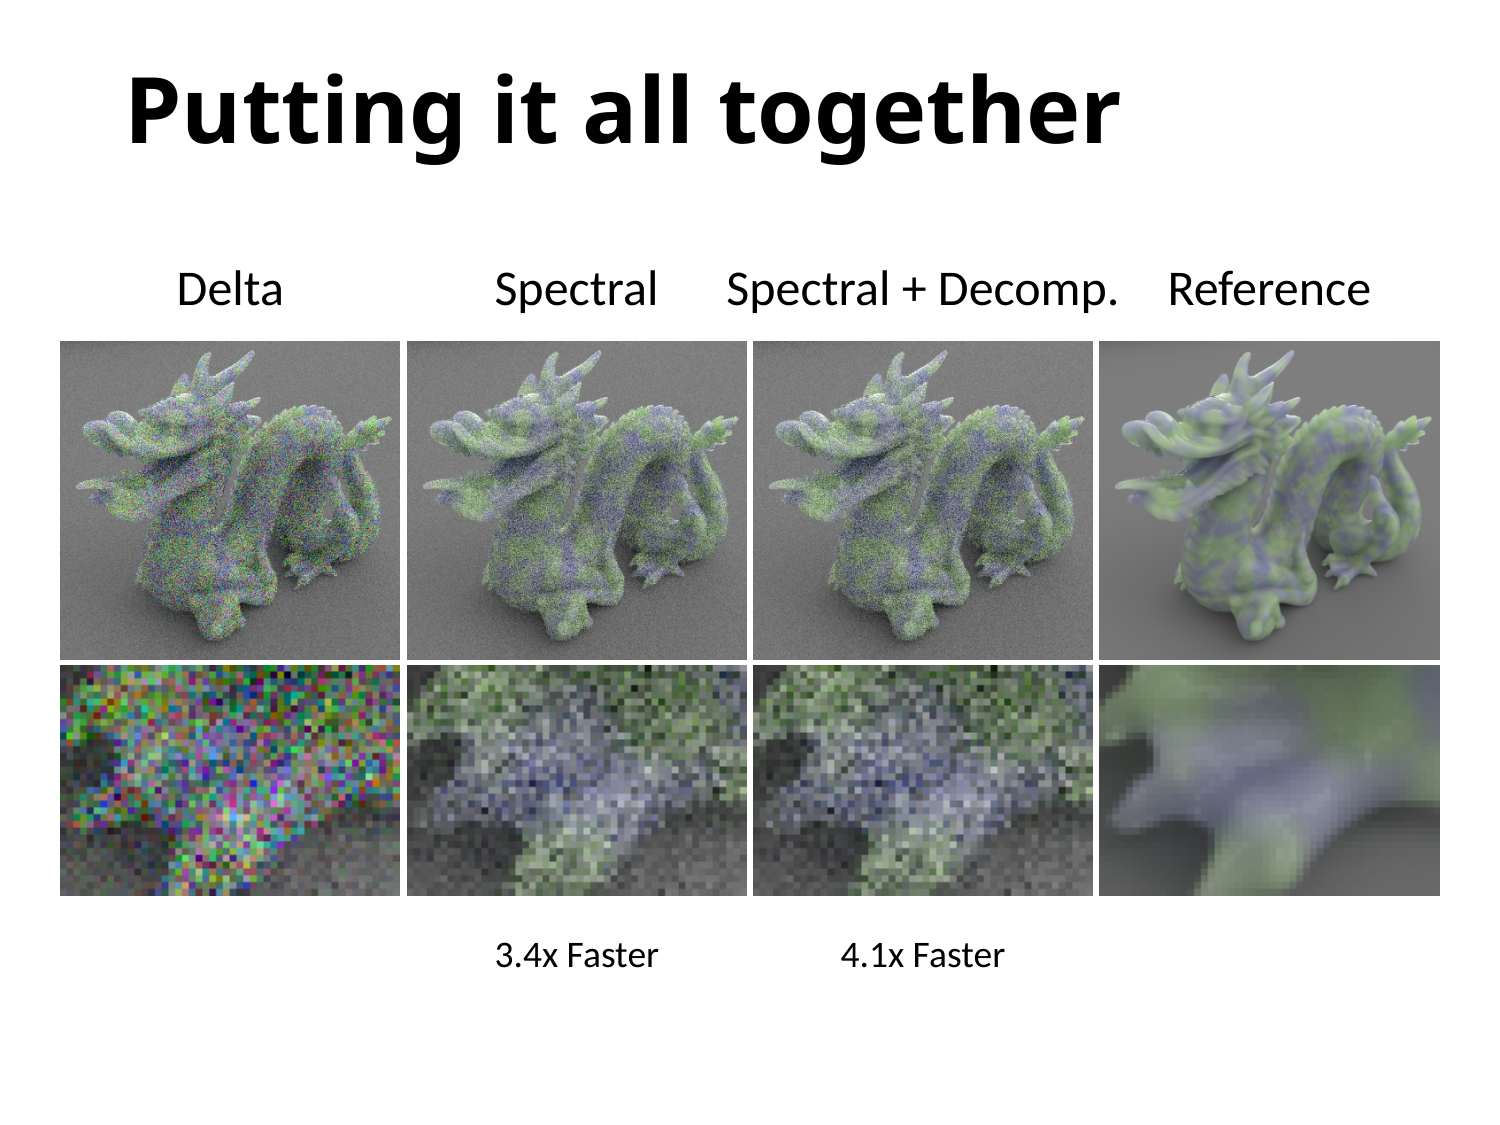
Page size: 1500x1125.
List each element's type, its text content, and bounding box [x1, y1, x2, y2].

text_box Delta [161, 247, 299, 323]
text_box Reference [1152, 247, 1387, 323]
text_box 4.1x Faster [825, 922, 1021, 983]
text_box Spectral [479, 247, 674, 323]
text_box Spectral + Decomp. [711, 247, 1135, 323]
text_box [60, 341, 1440, 896]
title Putting it all together [109, 49, 1404, 180]
text_box 3.4x Faster [479, 922, 675, 983]
